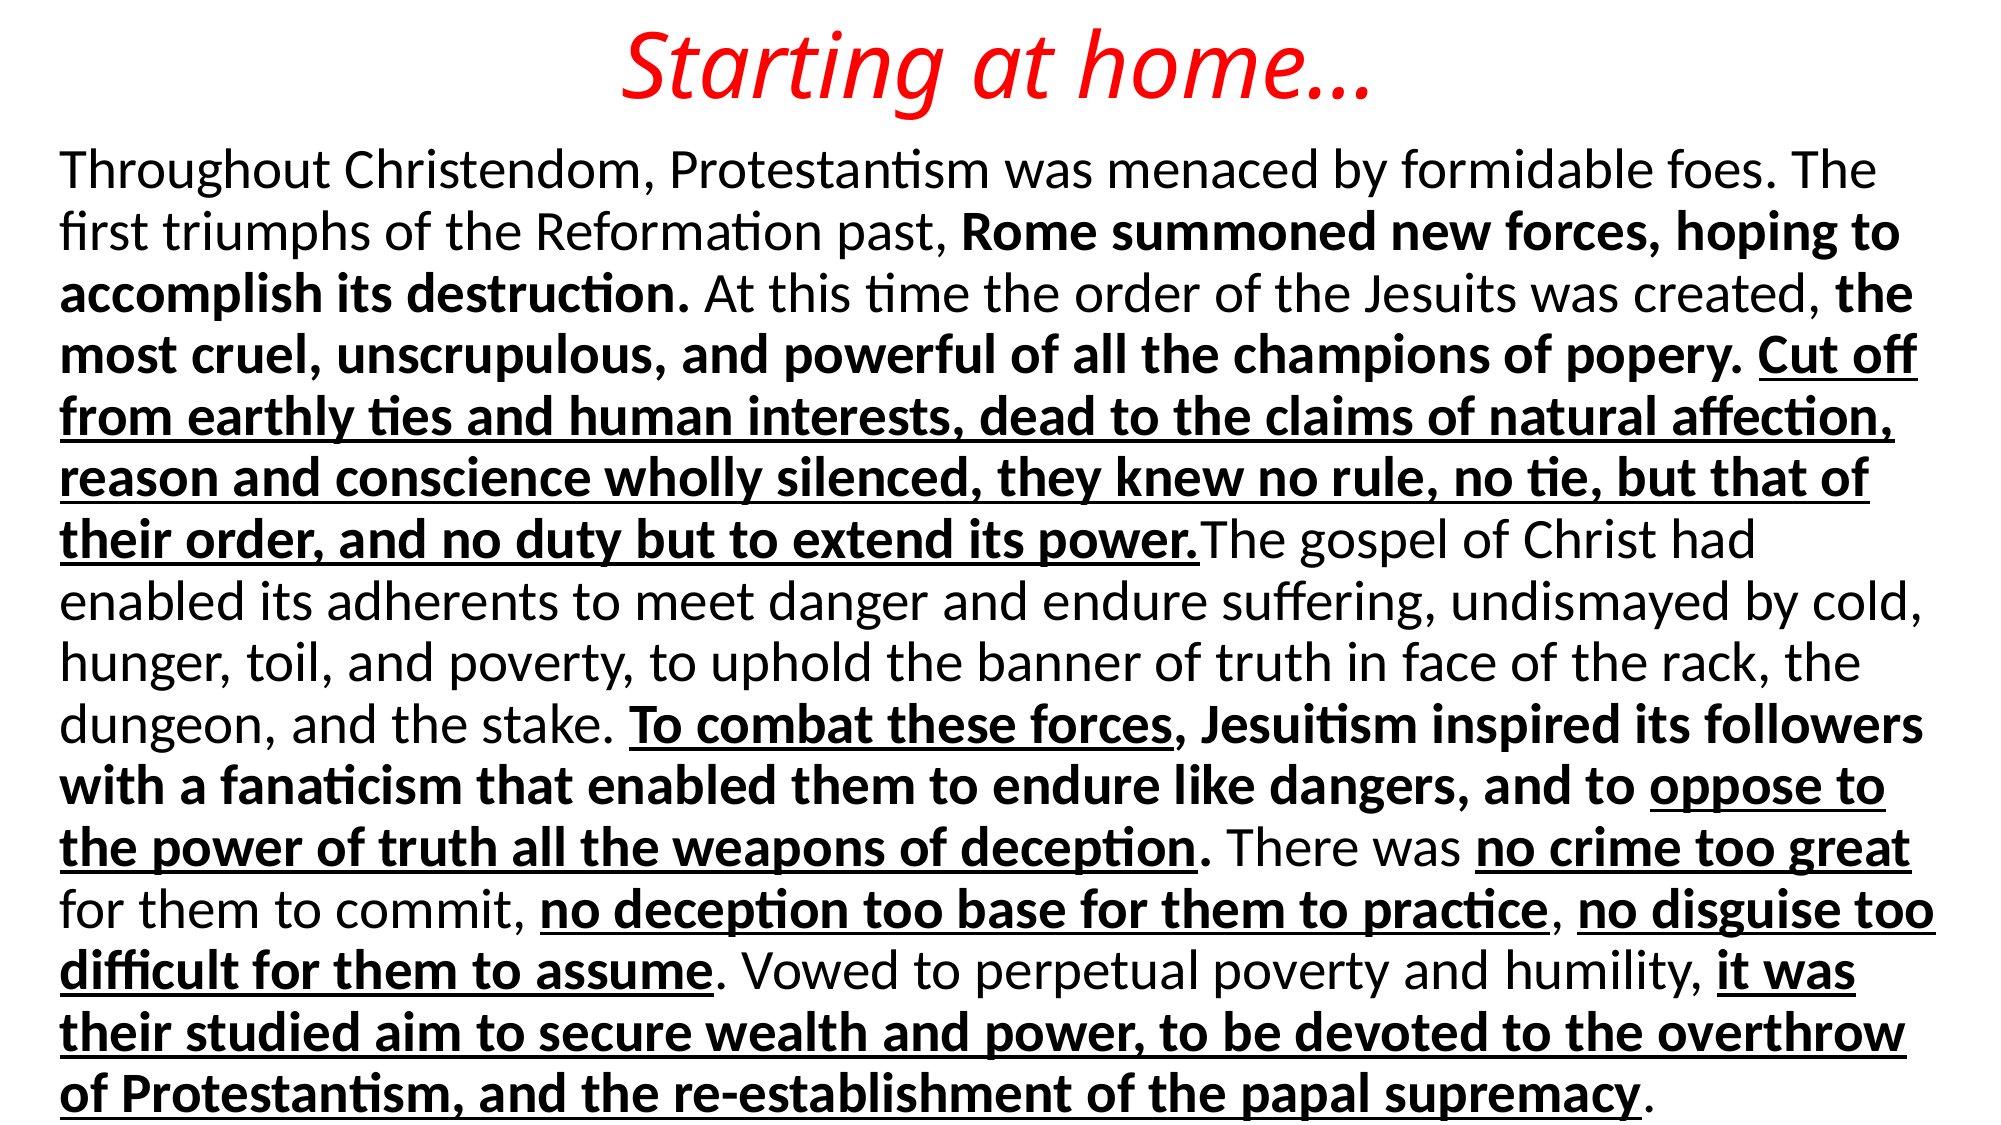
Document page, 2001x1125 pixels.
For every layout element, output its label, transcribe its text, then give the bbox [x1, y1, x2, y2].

title Starting at home… [137, 0, 1863, 132]
list Throughout Christendom, Protestantism was menaced by formidable foes. The first triumphs of the Reformation past, Rome summoned new forces, hoping to accomplish its destruction. At this time the order of the Jesuits was created, the most cruel, unscrupulous, and powerful of all the champions of popery. Cut off from earthly ties and human interests, dead to the claims of natural affection, reason and conscience wholly silenced, they knew no rule, no tie, but that of their order, and no duty but to extend its power.The gospel of Christ had enabled its adherents to meet danger and endure suffering, undismayed by cold, hunger, toil, and poverty, to uphold the banner of truth in face of the rack, the dungeon, and the stake. To combat these forces, Jesuitism inspired its followers with a fanaticism that enabled them to endure like dangers, and to oppose to the power of truth all the weapons of deception. There was no crime too great for them to commit, no deception too base for them to practice, no disguise too difficult for them to assume. Vowed to perpetual poverty and humility, it was their studied aim to secure wealth and power, to be devoted to the overthrow of Protestantism, and the re-establishment of the papal supremacy. [44, 132, 1956, 1125]
